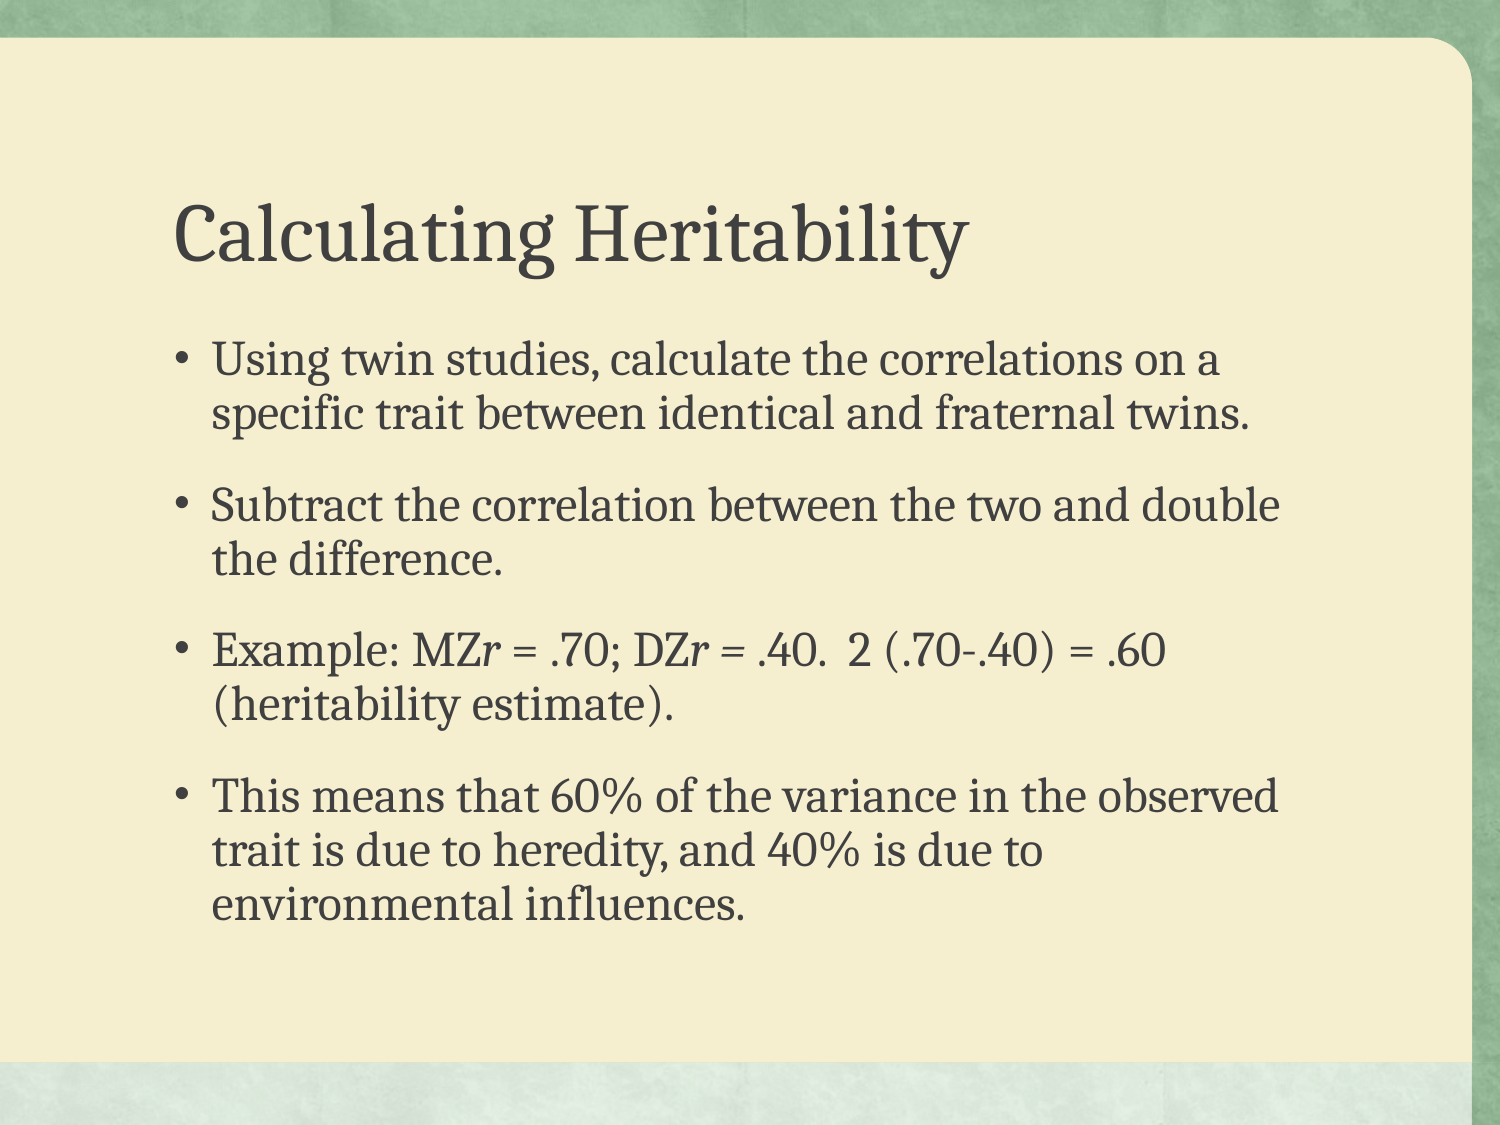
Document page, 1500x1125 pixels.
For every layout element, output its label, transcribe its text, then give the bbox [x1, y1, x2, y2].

title Calculating Heritability [159, 92, 1341, 288]
list Using twin studies, calculate the correlations on a specific trait between identical and fraternal twins. Subtract the correlation between the two and double the difference. Example: MZr = .70; DZr = .40. 2 (.70-.40) = .60 (heritability estimate). This means that 60% of the variance in the observed trait is due to heredity, and 40% is due to environmental influences. [159, 324, 1341, 1013]
